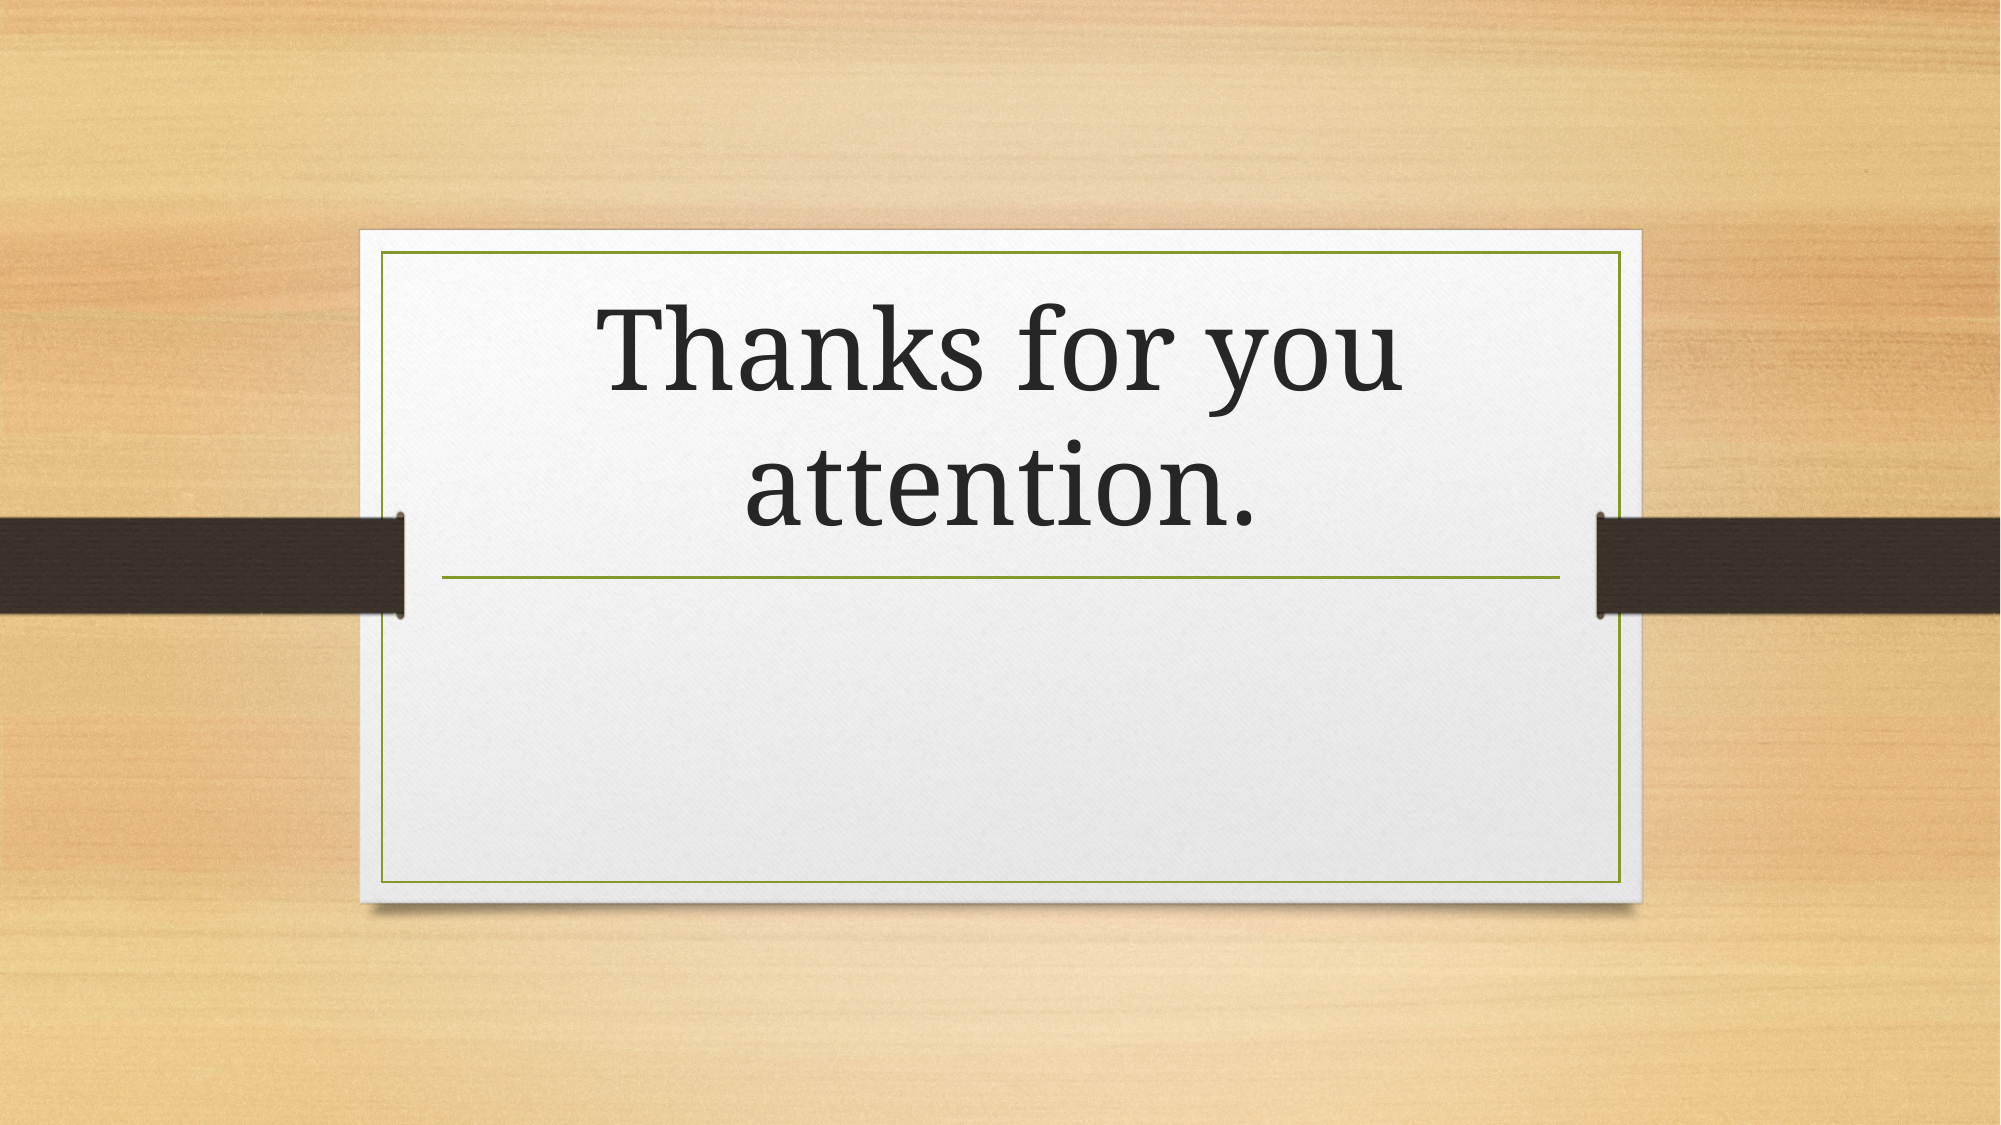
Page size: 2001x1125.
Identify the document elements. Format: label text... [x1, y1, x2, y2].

picture [0, 0, 2001, 1125]
title Thanks for you attention. [441, 306, 1560, 556]
